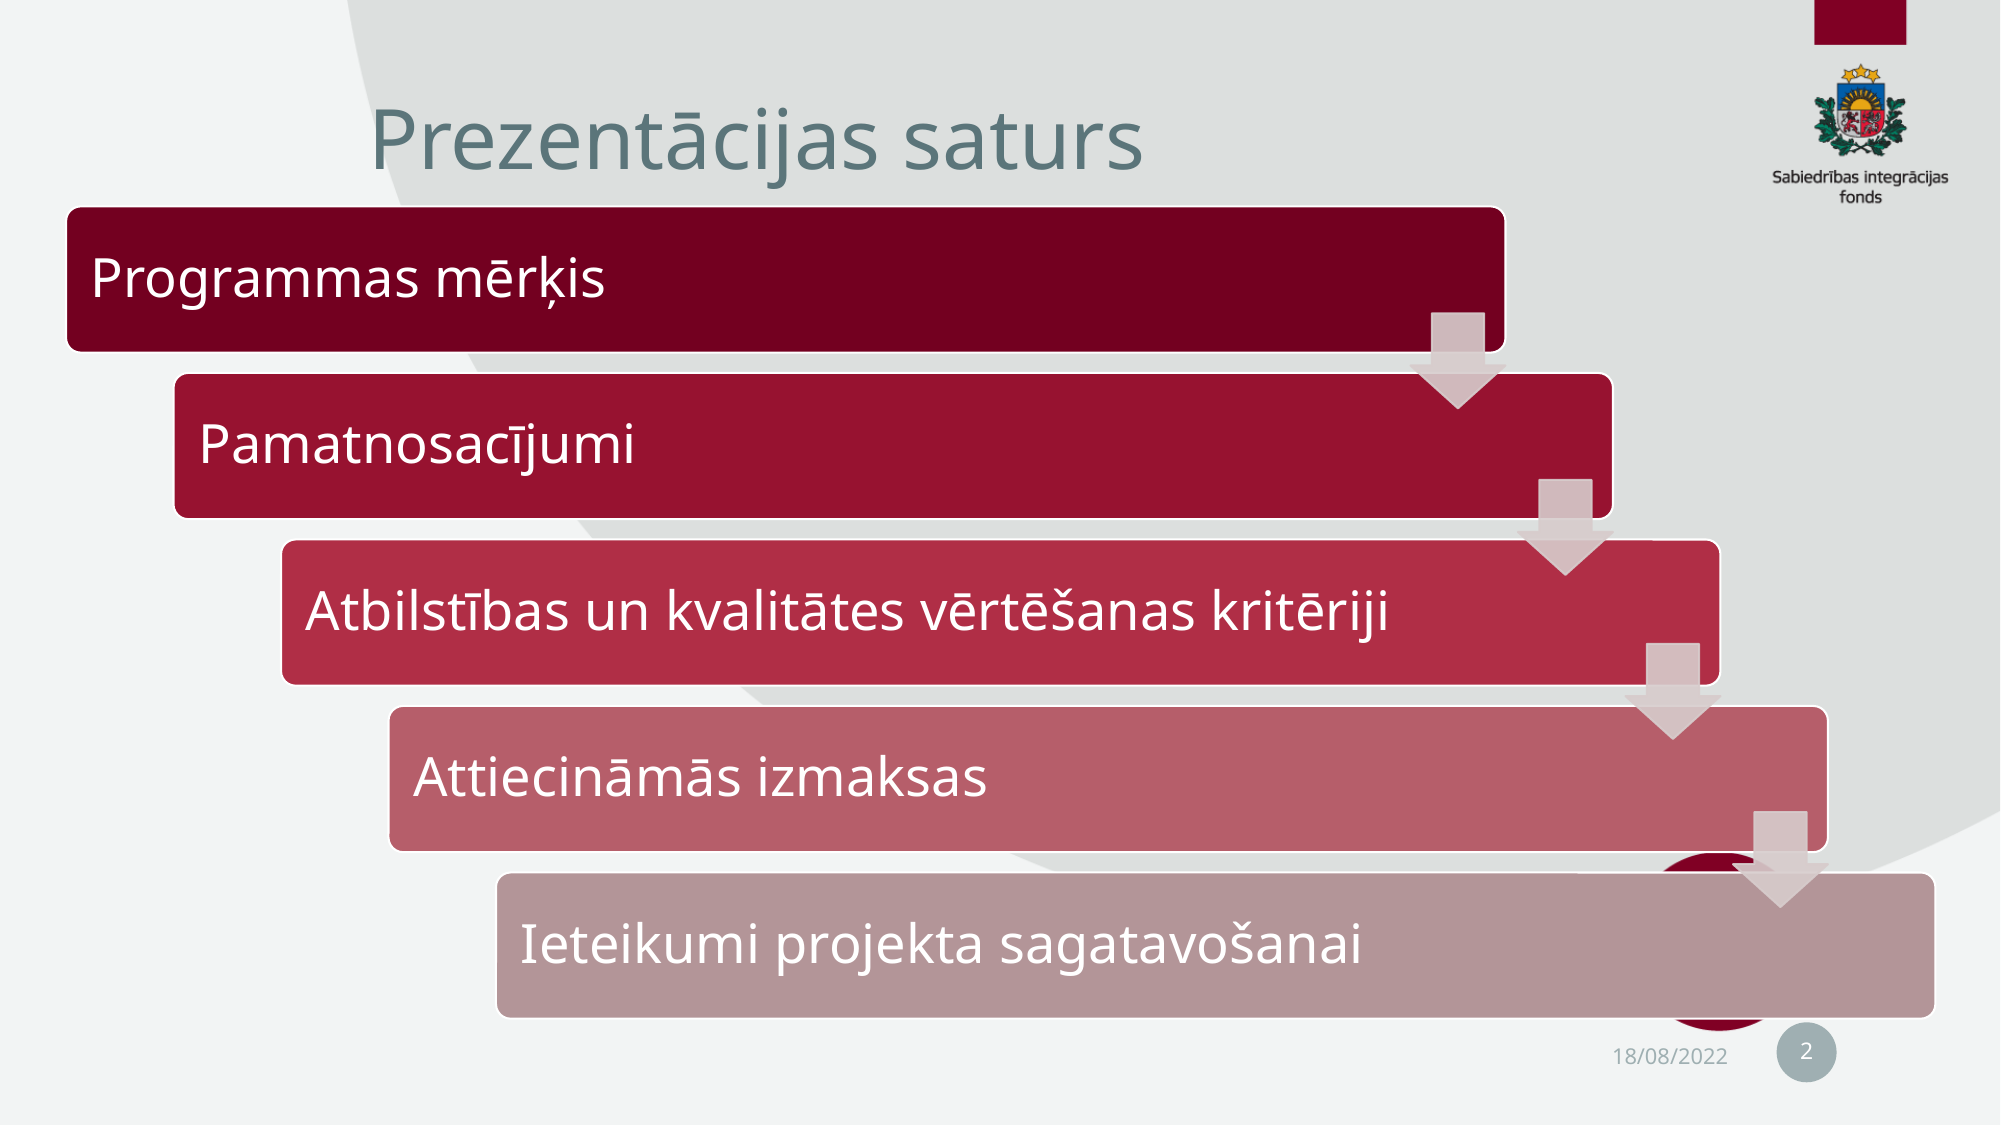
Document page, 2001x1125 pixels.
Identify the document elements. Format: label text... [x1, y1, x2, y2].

slide_number 2 [1776, 1022, 1837, 1083]
picture [0, 0, 2001, 1125]
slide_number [1291, 1029, 1744, 1083]
title Prezentācijas saturs [125, 50, 1389, 205]
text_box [66, 206, 1936, 1019]
